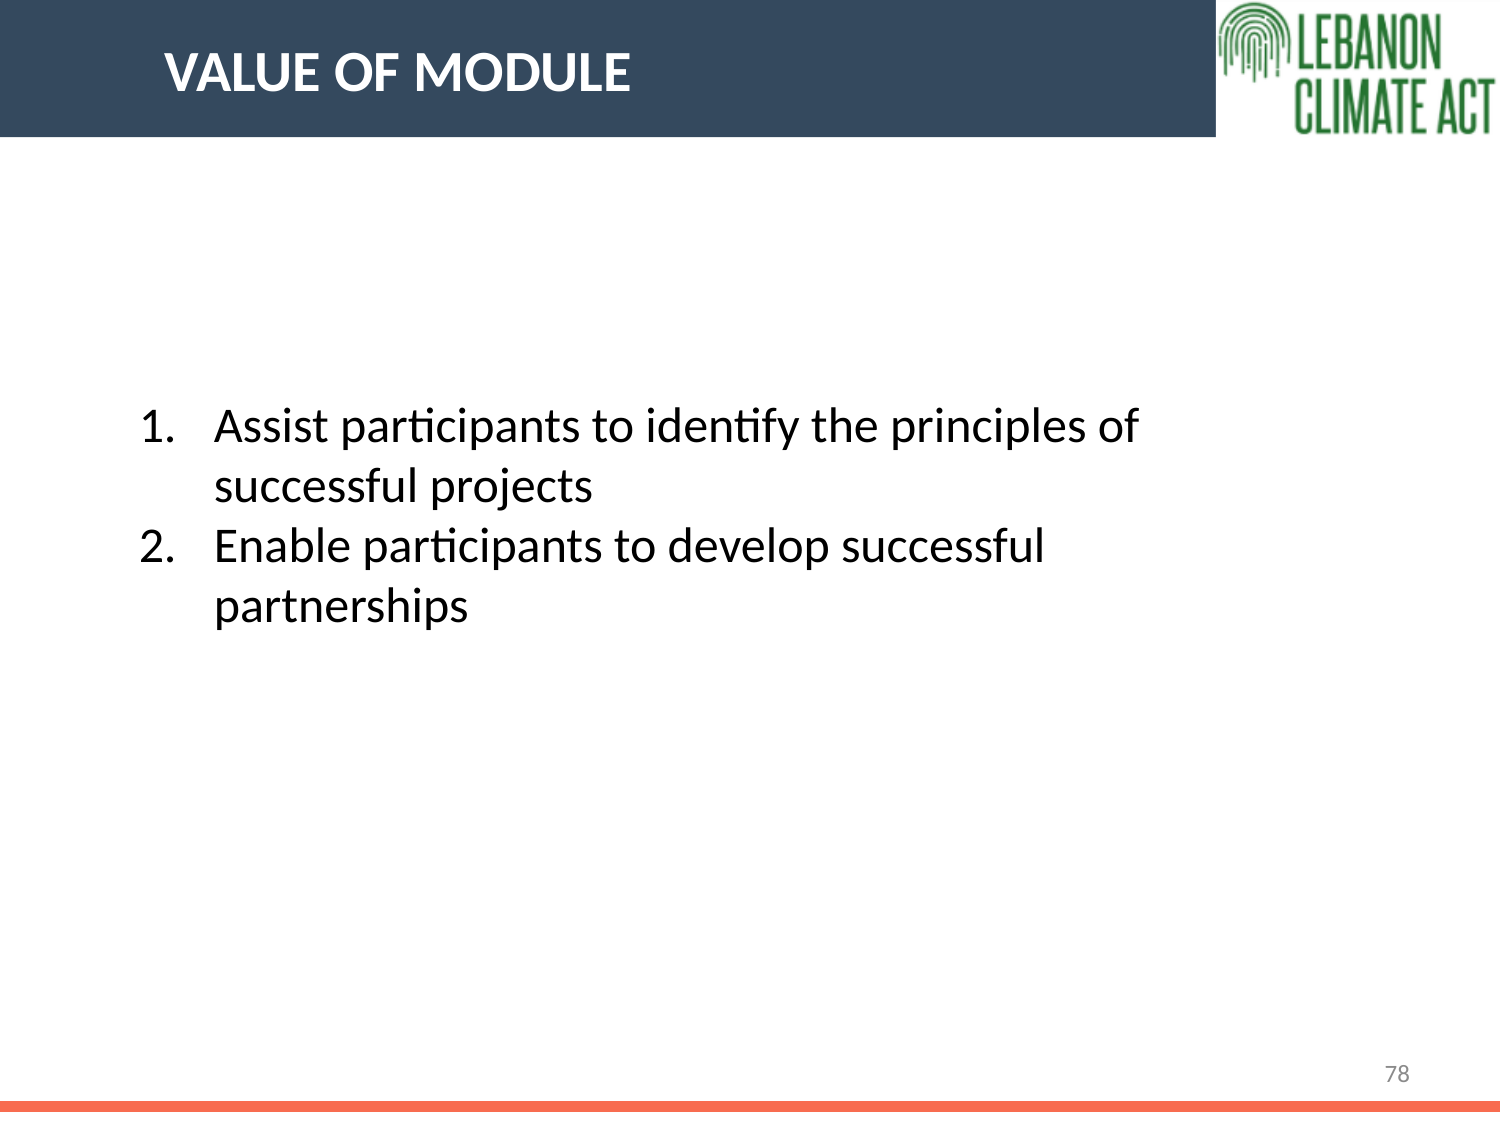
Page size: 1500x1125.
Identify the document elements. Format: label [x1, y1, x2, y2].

text_box [0, 0, 1500, 1111]
